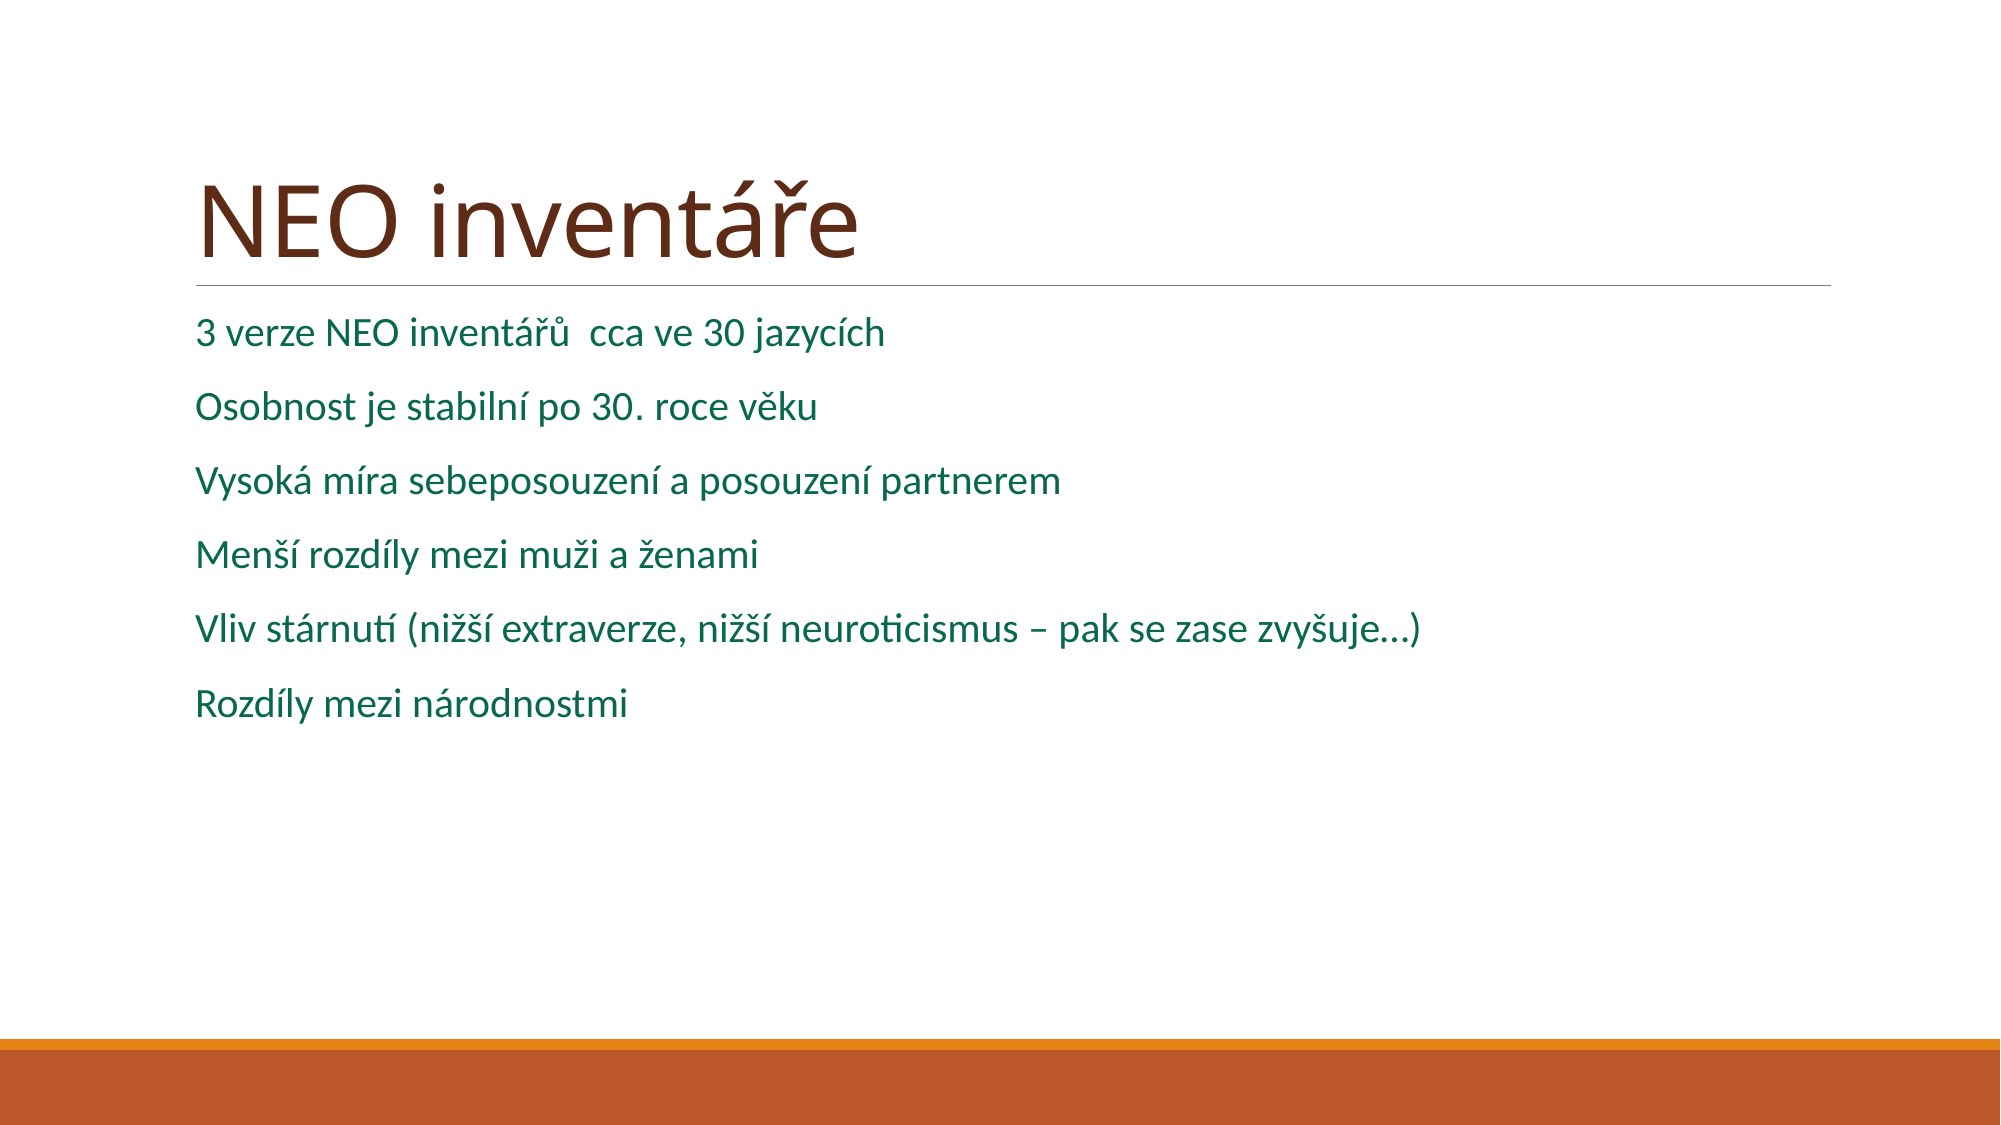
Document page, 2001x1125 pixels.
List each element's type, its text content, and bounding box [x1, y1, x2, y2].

title NEO inventáře [180, 47, 1830, 285]
list 3 verze NEO inventářů cca ve 30 jazycích Osobnost je stabilní po 30. roce věku Vysoká míra sebeposouzení a posouzení partnerem Menší rozdíly mezi muži a ženami Vliv stárnutí (nižší extraverze, nižší neuroticismus – pak se zase zvyšuje…) Rozdíly mezi národnostmi [180, 302, 1830, 963]
